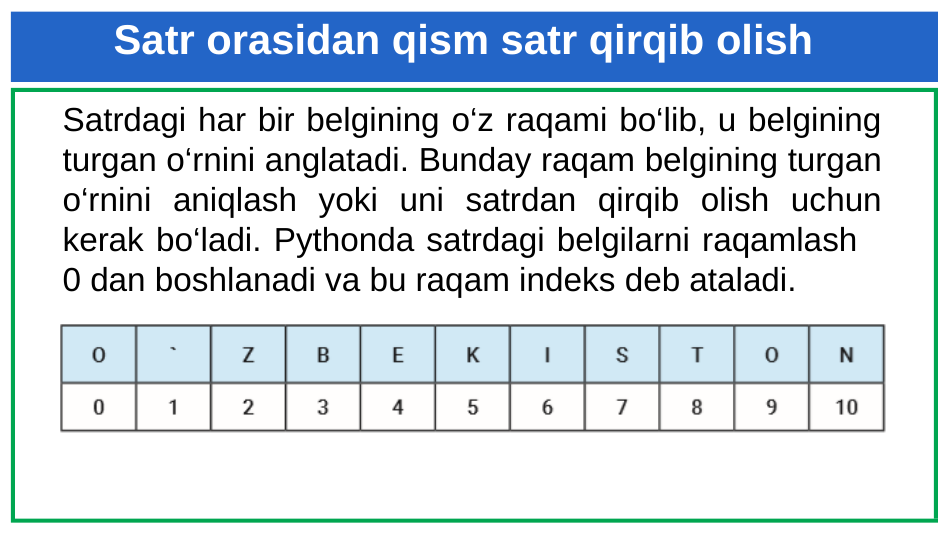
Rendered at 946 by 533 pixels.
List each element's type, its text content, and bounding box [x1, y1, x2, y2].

text_box Satrdagi har bir belgining o‘z raqami bo‘lib, u belgining turgan o‘rnini anglatadi. Bunday raqam belgining turgan o‘rnini aniqlash yoki uni satrdan qirqib olish uchun kerak bo‘ladi. Pythonda satrdagi belgilarni raqamlash 0 dan boshlanadi va bu raqam indeks deb ataladi. [47, 91, 898, 306]
text_box Satr orasidan qism satr qirqib olish [0, 7, 917, 64]
picture [60, 324, 886, 434]
